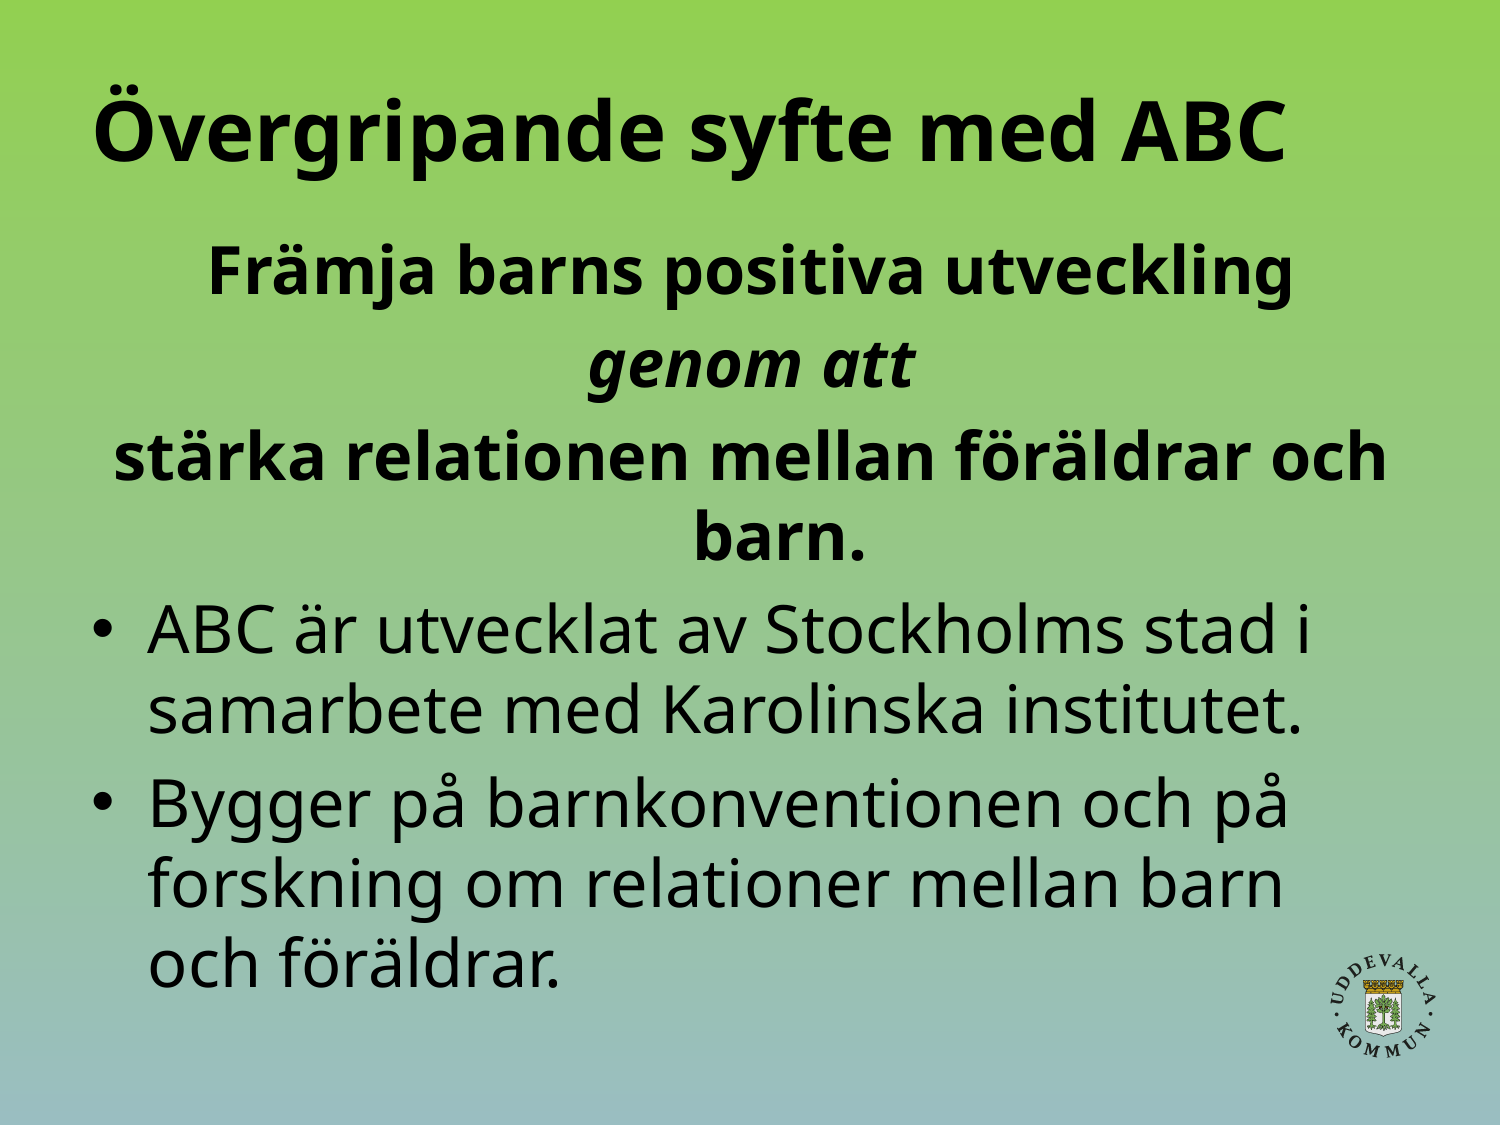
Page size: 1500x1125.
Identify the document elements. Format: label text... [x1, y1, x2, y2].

picture [1329, 952, 1436, 1058]
list Främja barns positiva utveckling genom att stärka relationen mellan föräldrar och barn. ABC är utvecklat av Stockholms stad i samarbete med Karolinska institutet. Bygger på barnkonventionen och på forskning om relationer mellan barn och föräldrar. [76, 219, 1427, 1035]
title Övergripande syfte med ABC [76, 55, 1425, 208]
